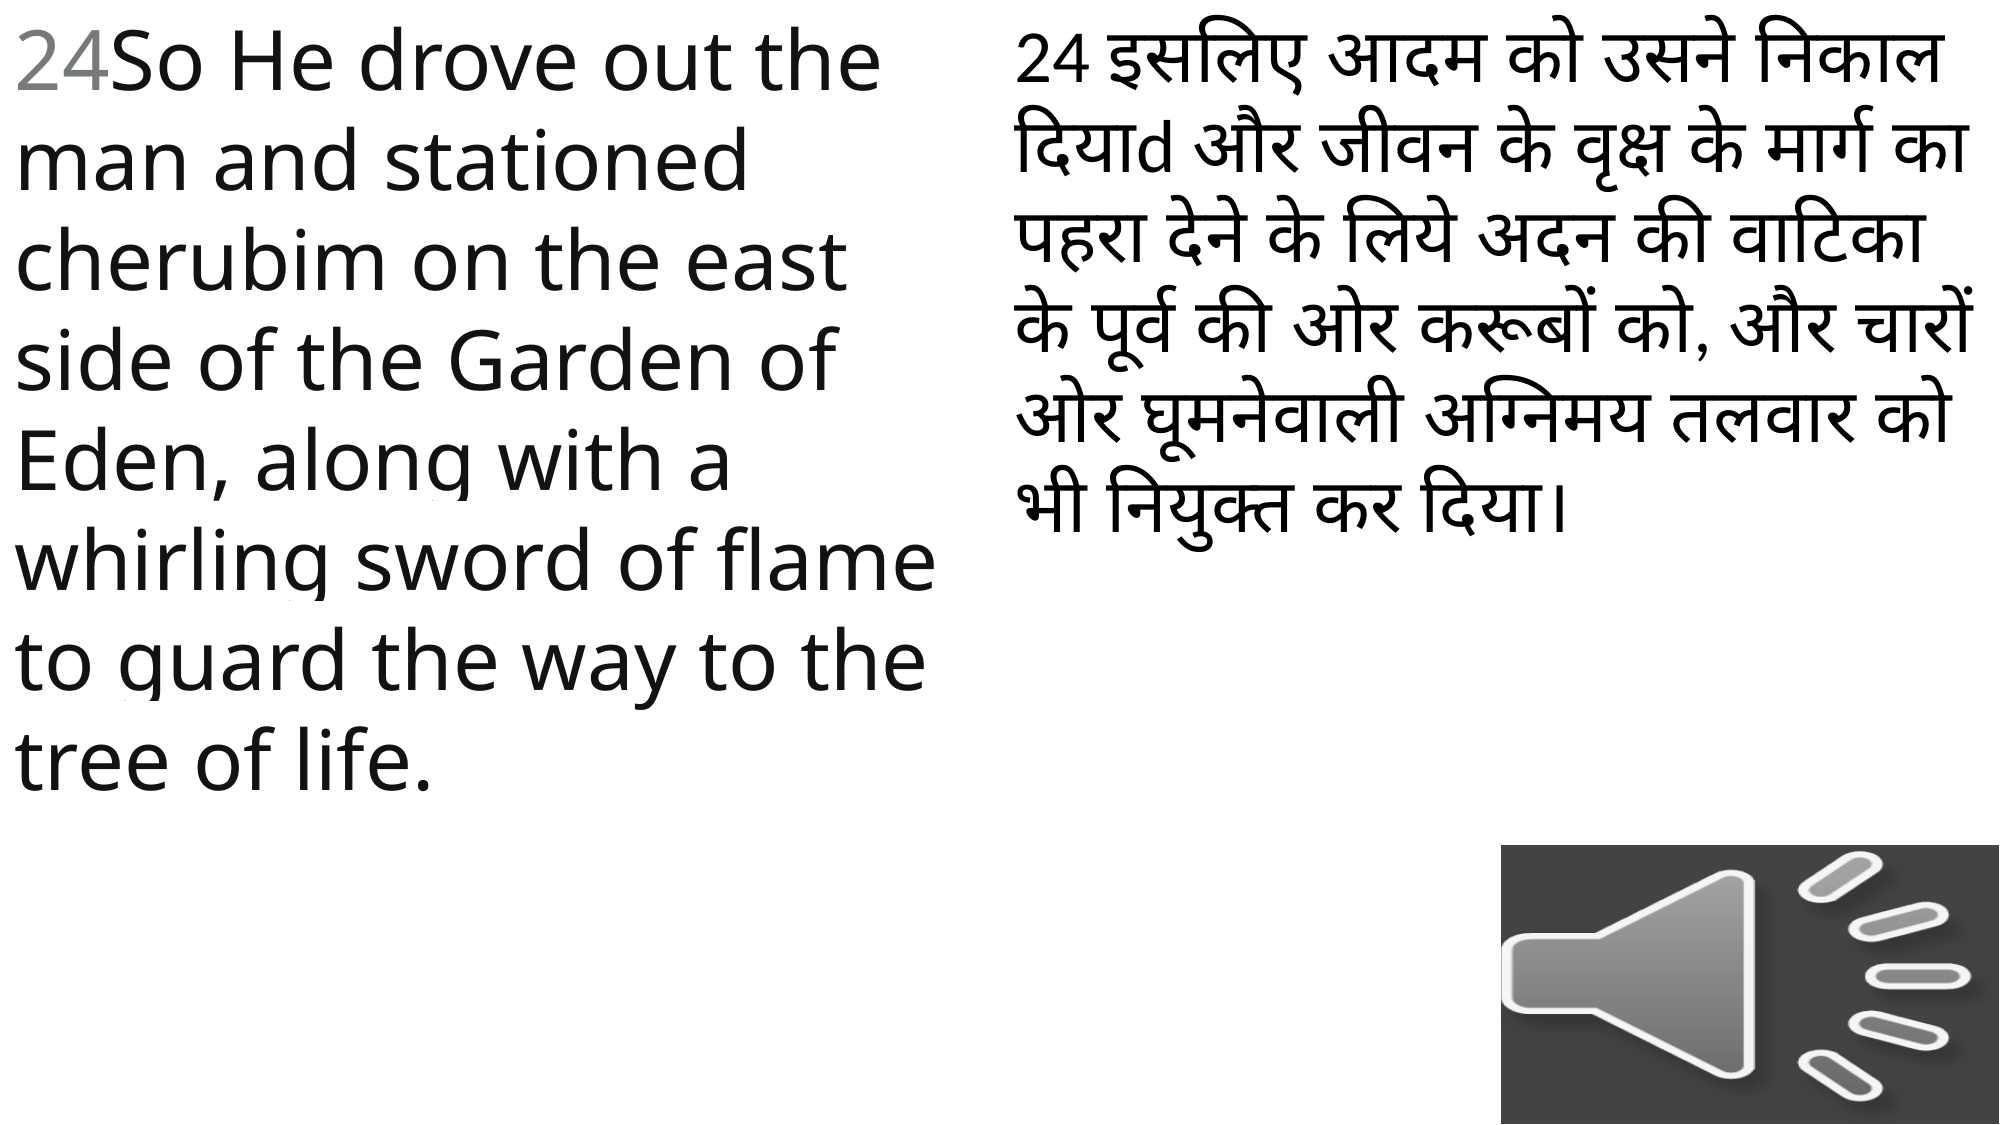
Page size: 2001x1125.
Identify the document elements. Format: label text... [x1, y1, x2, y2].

picture [1499, 843, 2000, 1125]
text_box 24 इसलिए आदम को उसने निकाल दियाd और जीवन के वृक्ष के मार्ग का पहरा देने के लिये अदन की वाटिका के पूर्व की ओर करूबों को, और चारों ओर घूमनेवाली अग्निमय तलवार को भी नियुक्त कर दिया। [999, 0, 2000, 1125]
text_box 24So He drove out the man and stationed cherubim on the east side of the Garden of Eden, along with a whirling sword of flame to guard the way to the tree of life. [0, 0, 981, 1125]
